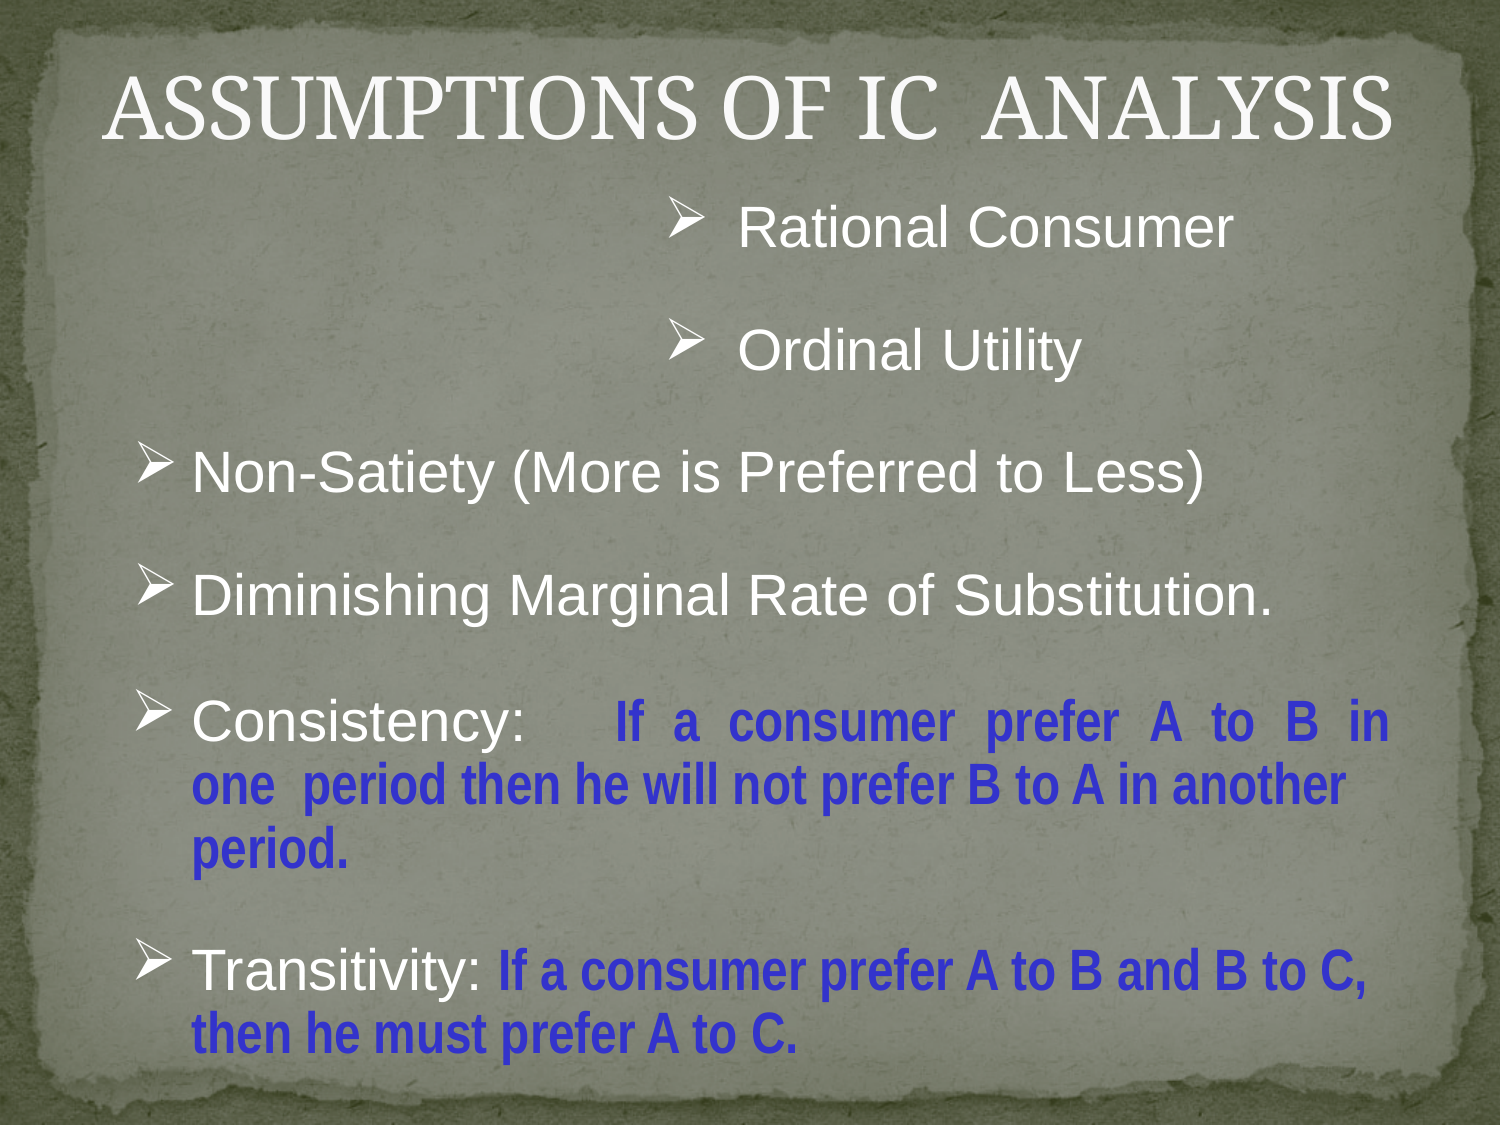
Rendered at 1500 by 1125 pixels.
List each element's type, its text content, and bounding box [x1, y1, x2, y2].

title ASSUMPTIONS OF IC ANALYSIS [99, 0, 1425, 157]
text_box Rational Consumer Ordinal Utility Non-Satiety (More is Preferred to Less) Diminishing Marginal Rate of Substitution. Consistency: If a consumer prefer A to B in one period then he will not prefer B to A in another period. Transitivity: If a consumer prefer A to B and B to C, then he must prefer A to C. [130, 187, 1446, 1066]
